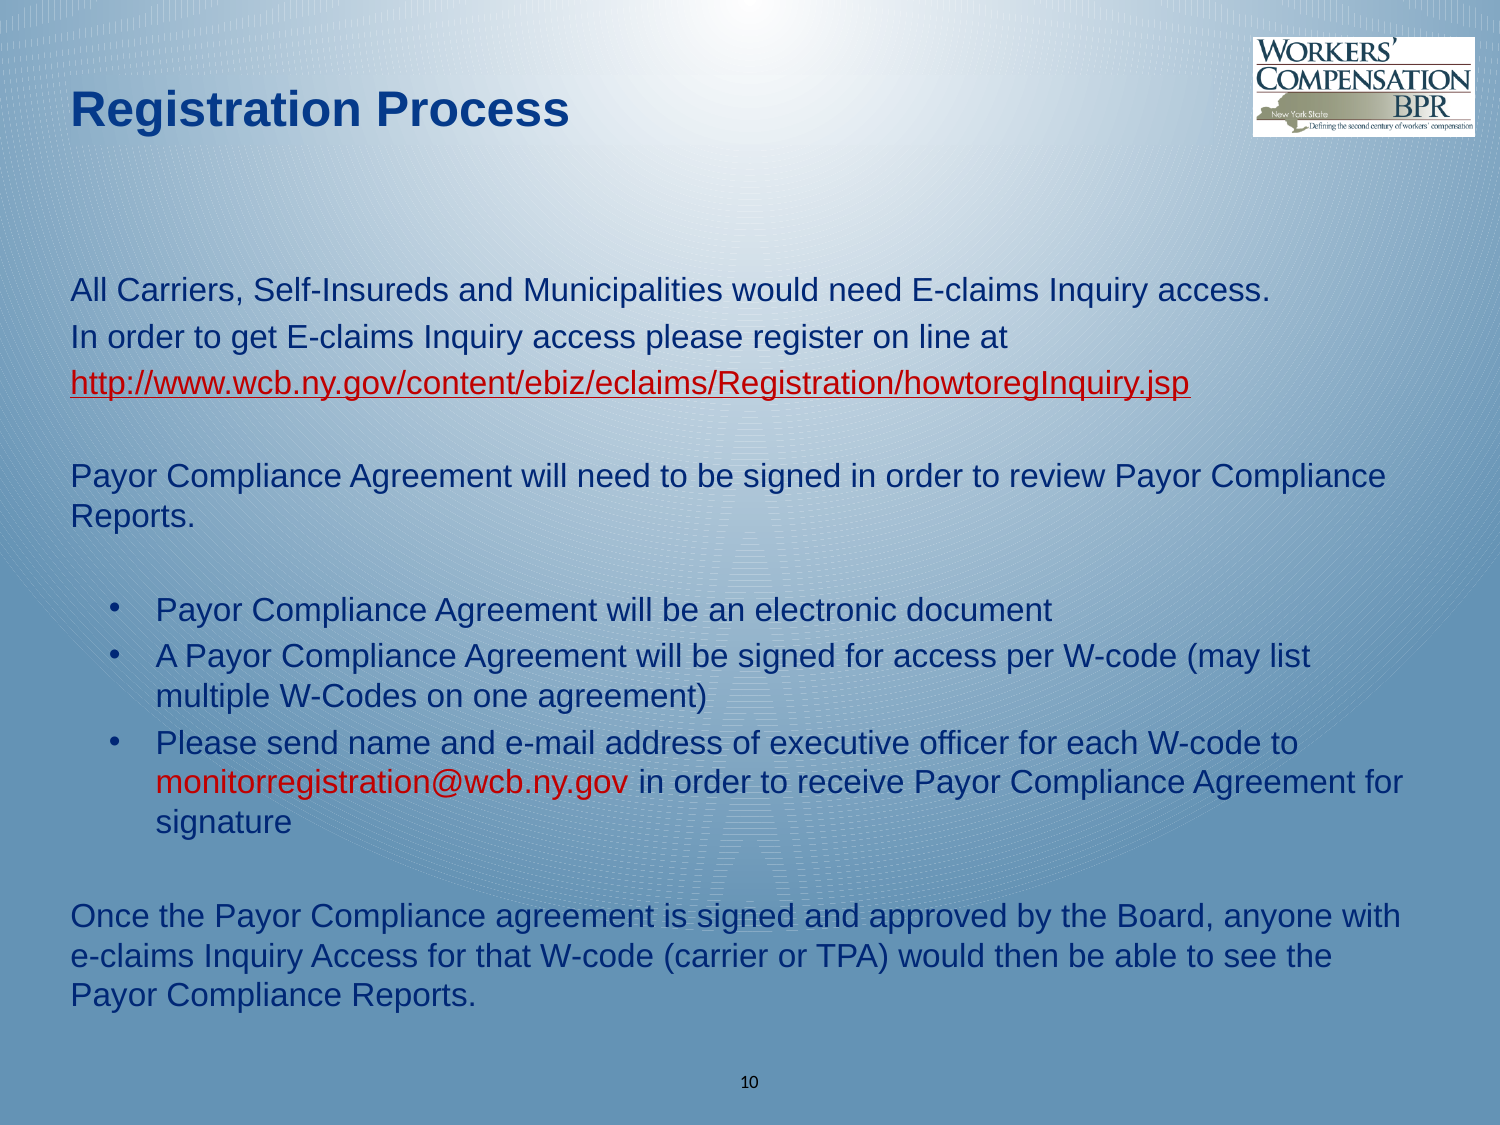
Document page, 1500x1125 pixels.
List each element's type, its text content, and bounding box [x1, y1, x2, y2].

text_box 10 [725, 1062, 838, 1100]
title Registration Process [70, 74, 1214, 146]
picture [1253, 37, 1475, 137]
list All Carriers, Self-Insureds and Municipalities would need E-claims Inquiry access. In order to get E-claims Inquiry access please register on line at http://www.wcb.ny.gov/content/ebiz/eclaims/Registration/howtoregInquiry.jsp Payor Compliance Agreement will need to be signed in order to review Payor Compliance Reports. Payor Compliance Agreement will be an electronic document A Payor Compliance Agreement will be signed for access per W-code (may list multiple W-Codes on one agreement) Please send name and e-mail address of executive officer for each W-code to monitorregistration@wcb.ny.gov in order to receive Payor Compliance Agreement for signature Once the Payor Compliance agreement is signed and approved by the Board, anyone with e-claims Inquiry Access for that W-code (carrier or TPA) would then be able to see the Payor Compliance Reports. [70, 174, 1429, 1089]
